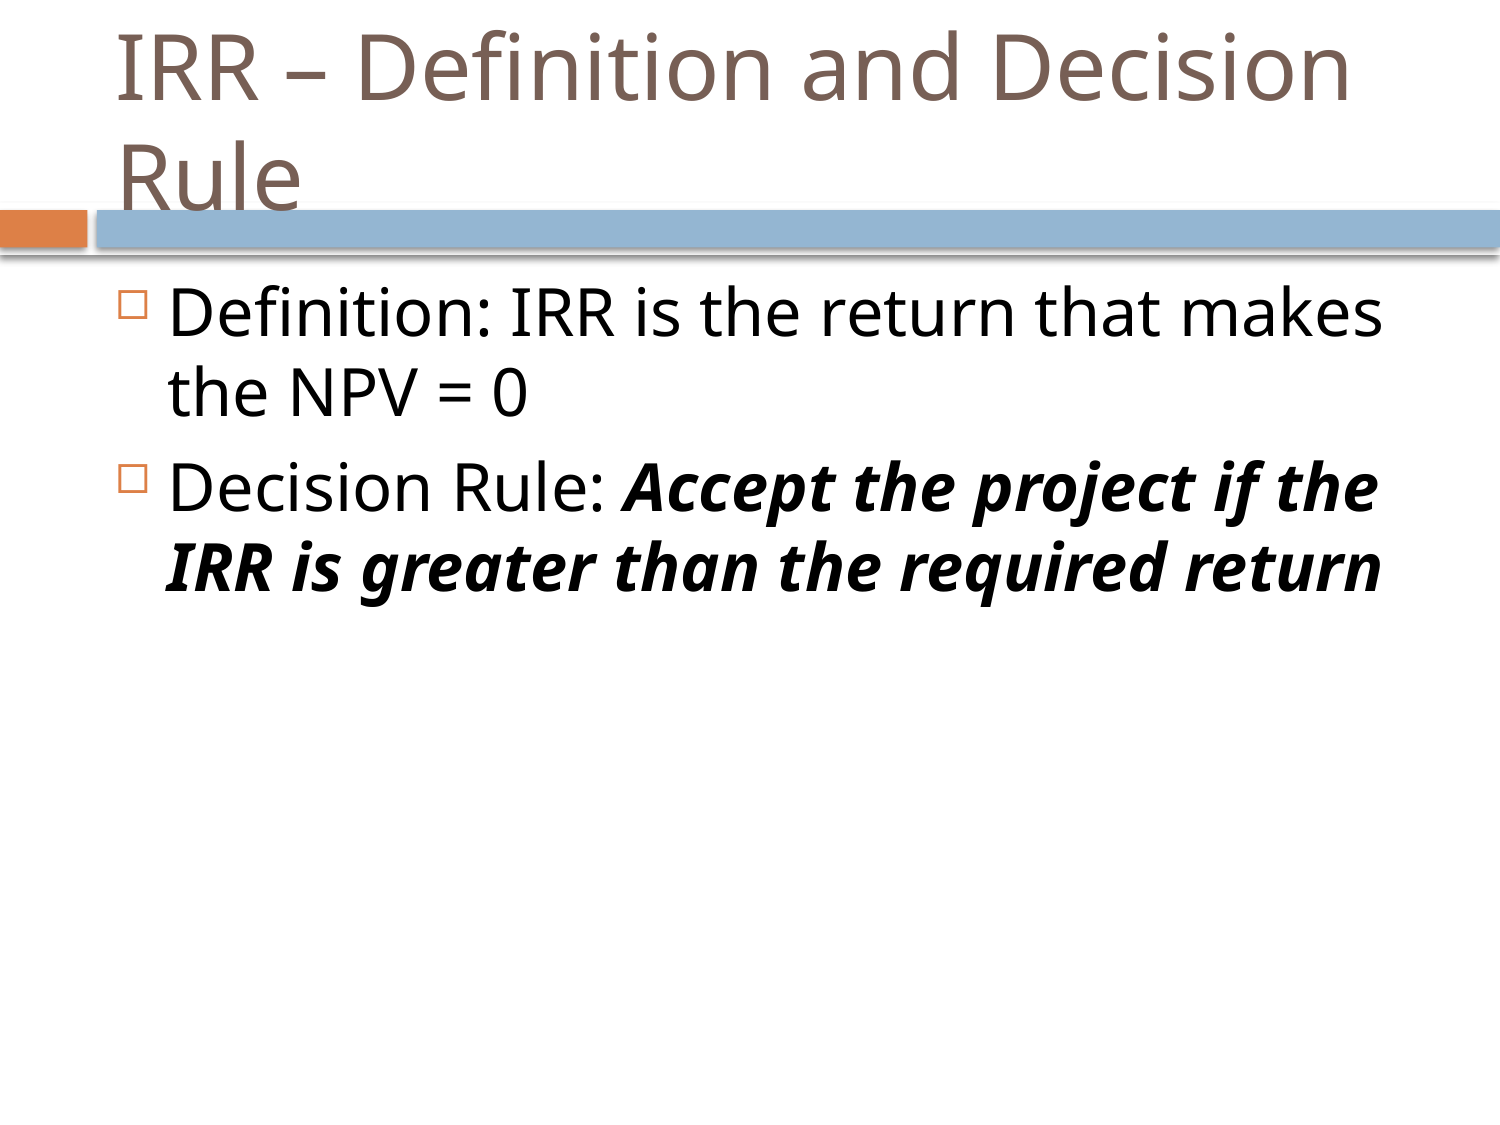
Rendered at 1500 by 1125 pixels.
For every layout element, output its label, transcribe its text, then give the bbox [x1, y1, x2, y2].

title IRR – Definition and Decision Rule [100, 37, 1438, 200]
list Definition: IRR is the return that makes the NPV = 0 Decision Rule: Accept the project if the IRR is greater than the required return [100, 262, 1438, 1000]
